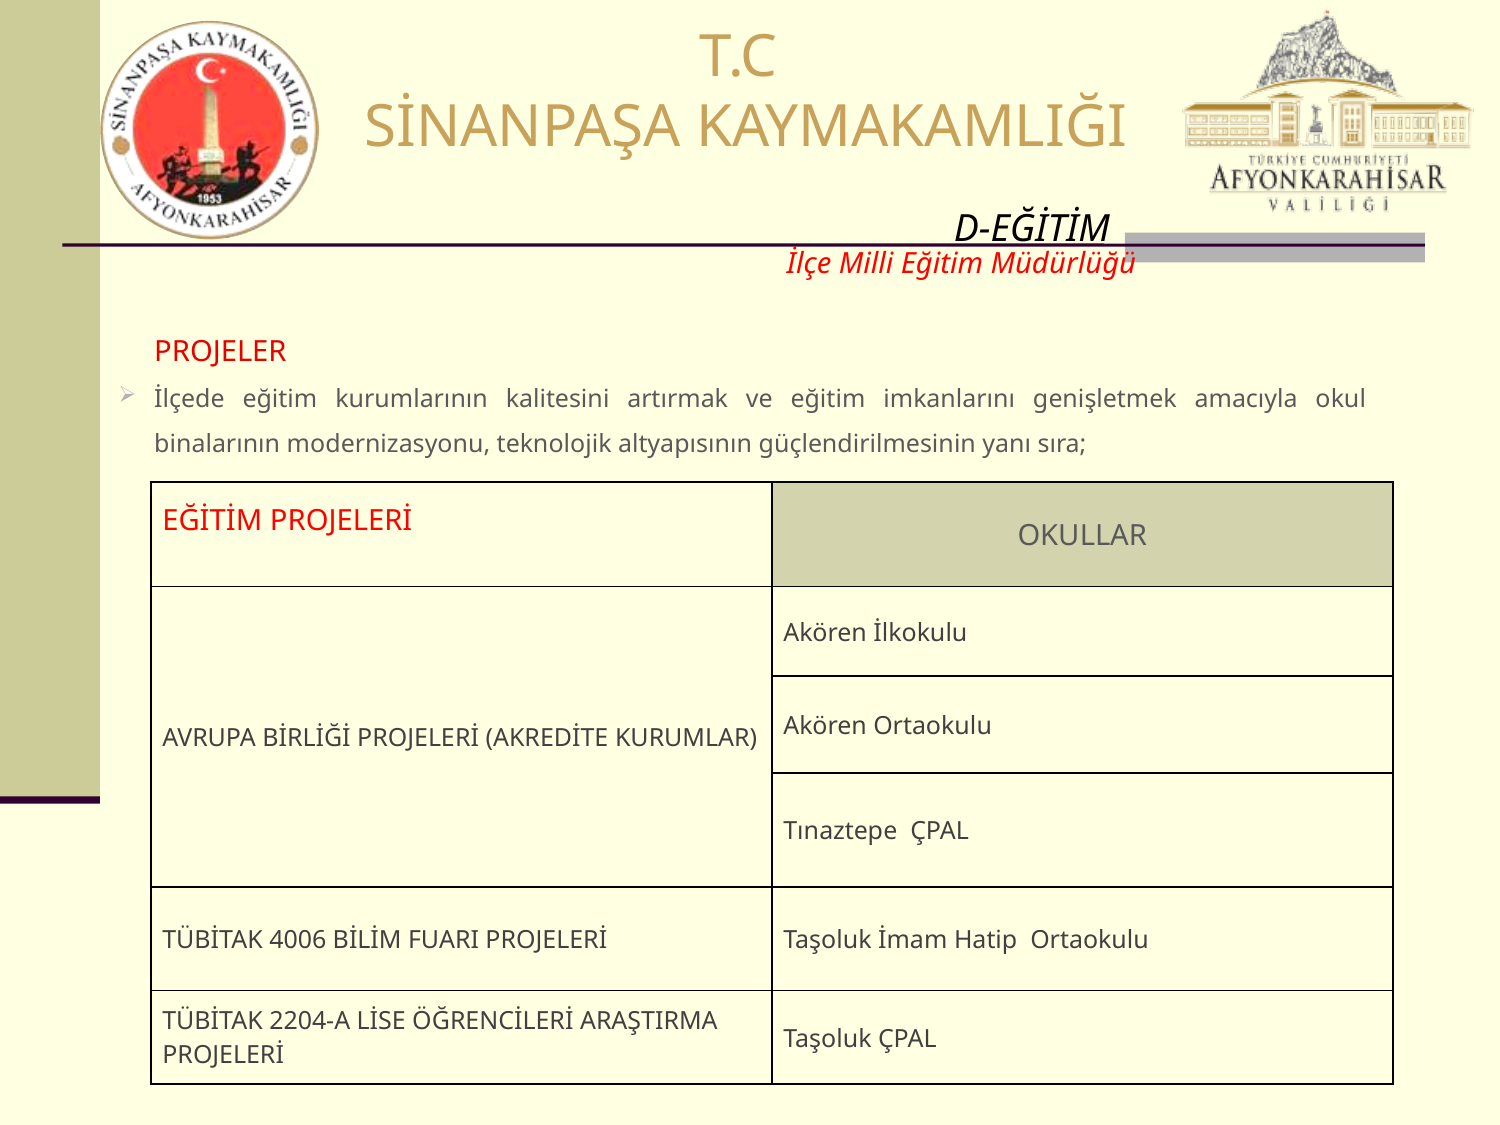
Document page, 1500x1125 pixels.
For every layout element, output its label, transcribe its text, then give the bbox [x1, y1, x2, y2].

text_box T.C SİNANPAŞA KAYMAKAMLIĞI [323, 23, 1167, 165]
picture [1172, 6, 1480, 220]
table_cell TÜBİTAK 4006 BİLİM FUARI PROJELERİ [152, 888, 771, 990]
table_cell Taşoluk ÇPAL [773, 991, 1392, 1083]
table_header EĞİTİM PROJELERİ [152, 483, 771, 586]
table_cell AVRUPA BİRLİĞİ PROJELERİ (AKREDİTE KURUMLAR) [152, 587, 771, 886]
table_cell TÜBİTAK 2204-A LİSE ÖĞRENCİLERİ ARAŞTIRMA PROJELERİ [152, 991, 771, 1083]
table_header OKULLAR [773, 483, 1392, 586]
table_cell Taşoluk İmam Hatip Ortaokulu [773, 888, 1392, 990]
picture [100, 20, 320, 240]
table_cell Akören Ortaokulu [773, 677, 1392, 772]
text_box İlçe Milli Eğitim Müdürlüğü [771, 231, 1215, 287]
text_box D-EĞİTİM [939, 196, 1126, 231]
text_box PROJELER İlçede eğitim kurumlarının kalitesini artırmak ve eğitim imkanlarını genişletmek amacıyla okul binalarının modernizasyonu, teknolojik altyapısının güçlendirilmesinin yanı sıra; [98, 307, 1383, 465]
table_cell Tınaztepe ÇPAL [773, 774, 1392, 886]
table_cell Akören İlkokulu [773, 587, 1392, 675]
